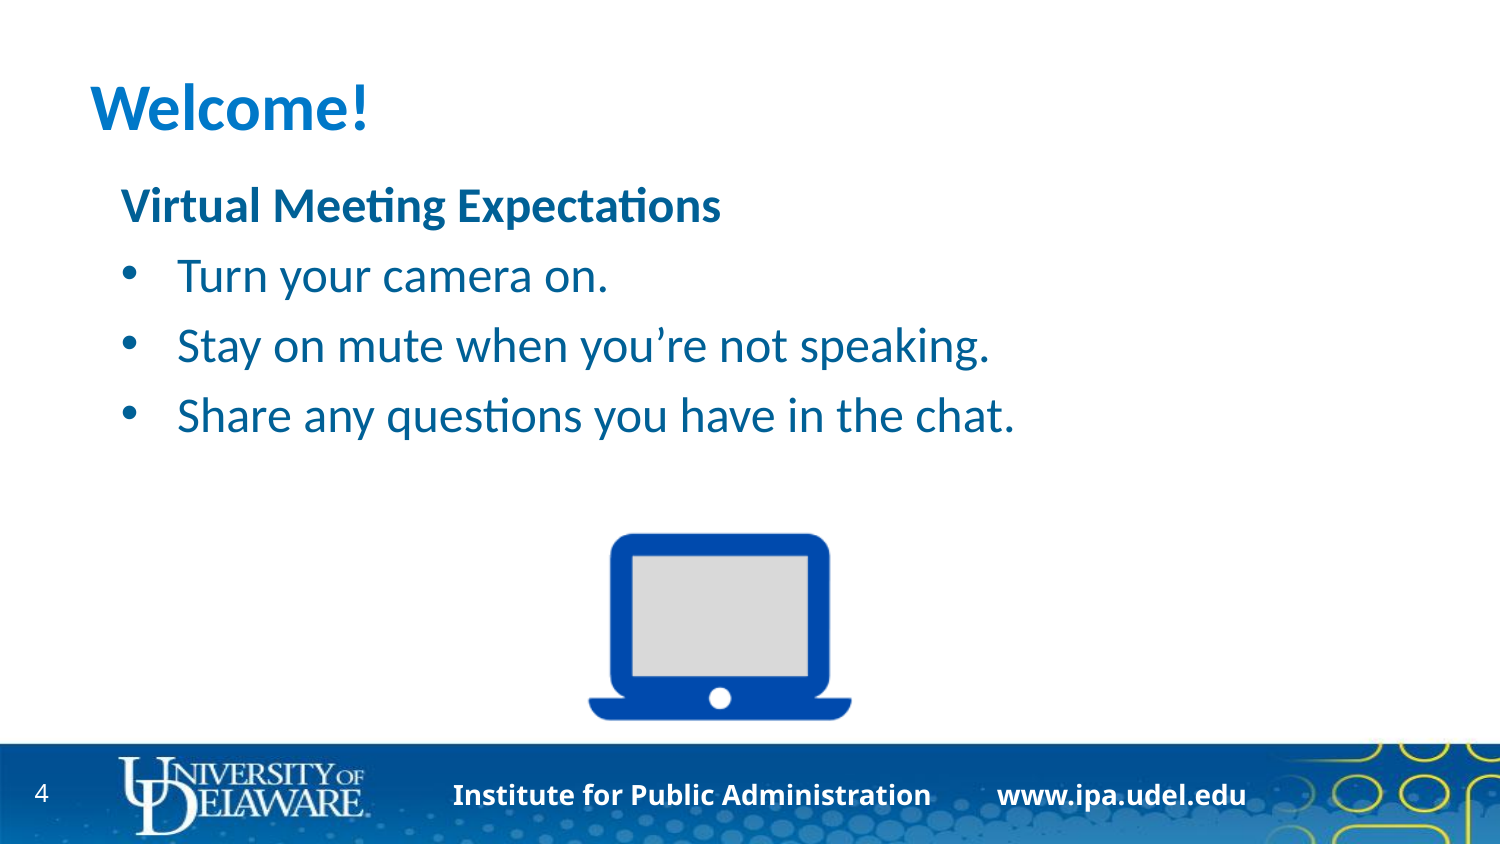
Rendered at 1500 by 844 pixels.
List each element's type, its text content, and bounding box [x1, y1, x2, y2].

list Virtual Meeting Expectations Turn your camera on. Stay on mute when you’re not speaking. Share any questions you have in the chat. [105, 164, 1425, 553]
title Welcome! [75, 42, 1425, 165]
picture [0, 0, 1500, 844]
